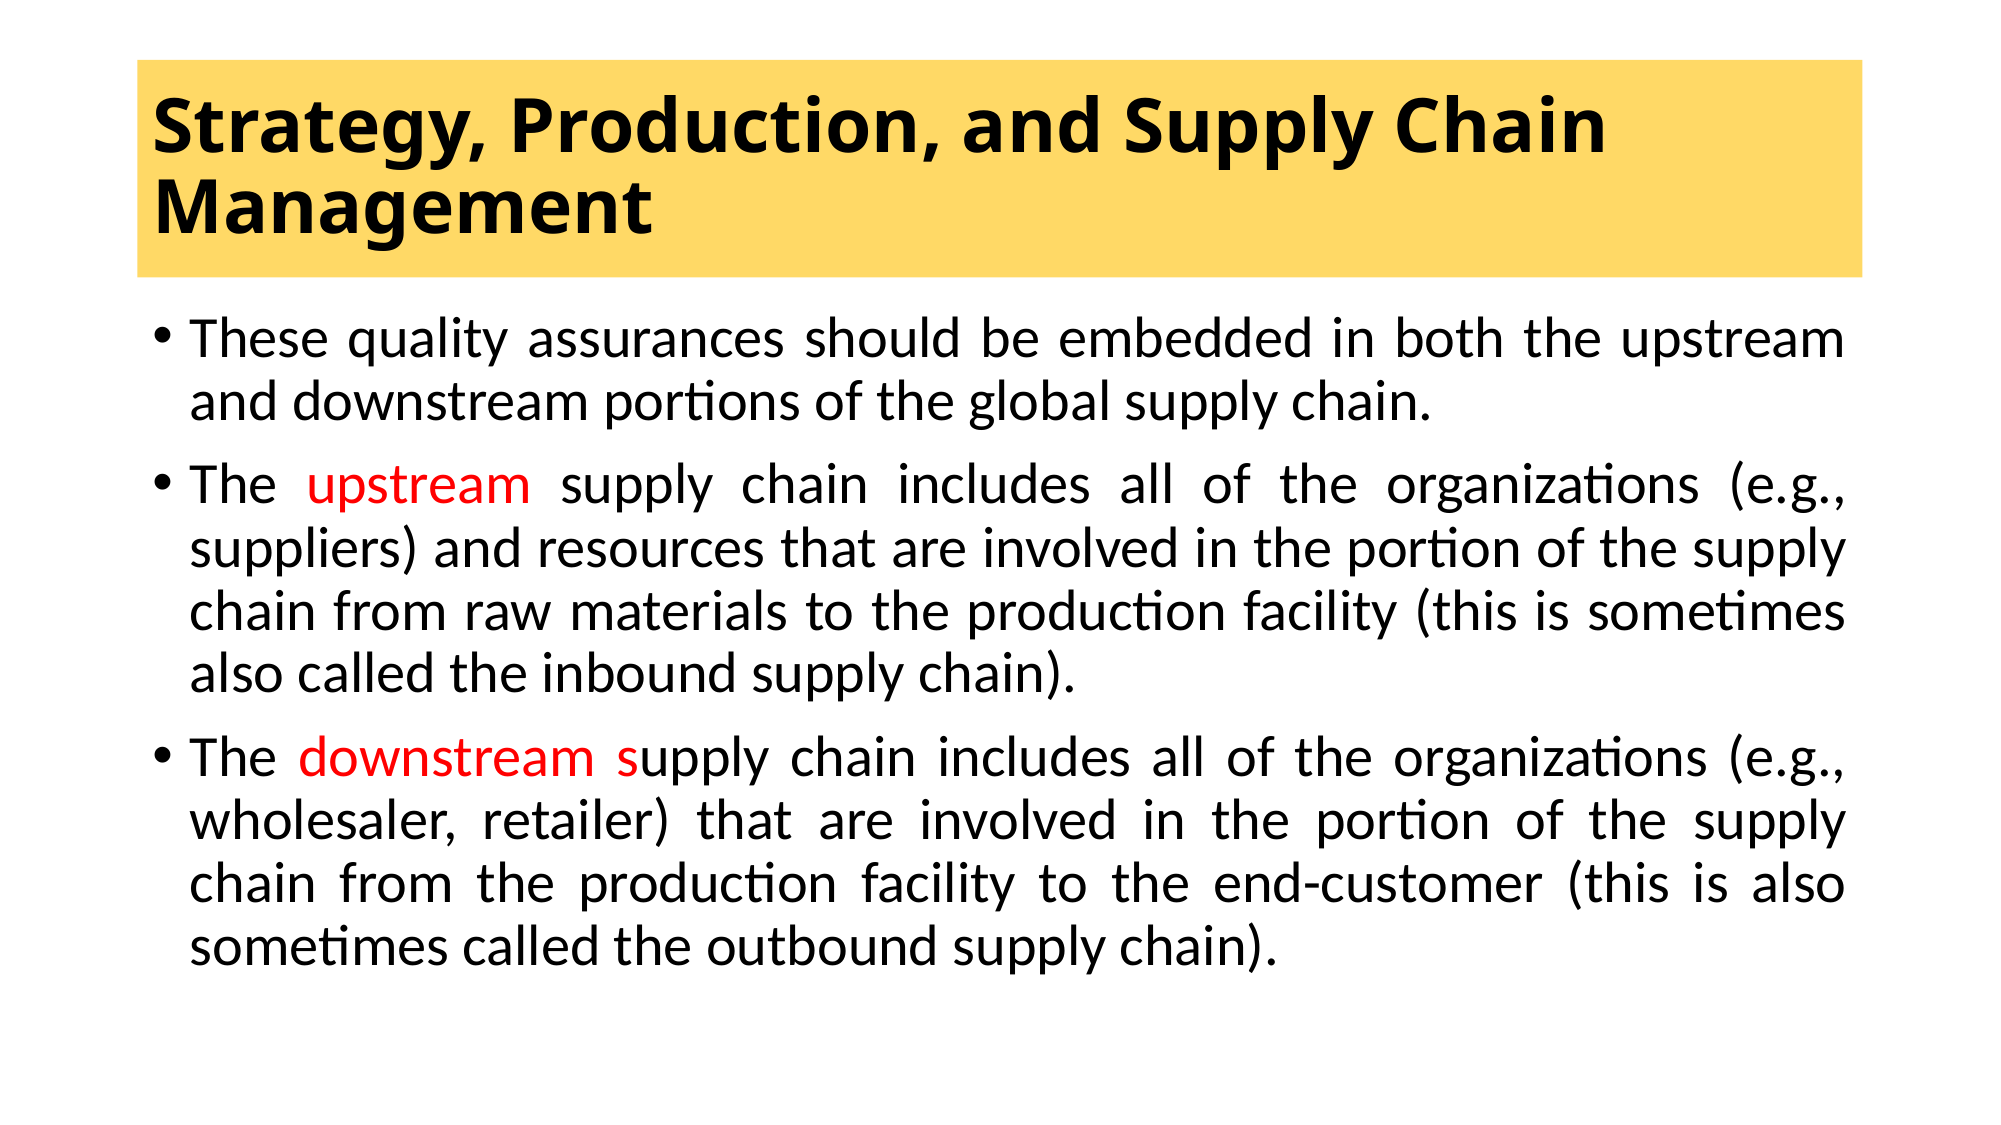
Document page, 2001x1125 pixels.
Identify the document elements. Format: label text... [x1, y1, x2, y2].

list These quality assurances should be embedded in both the upstream and downstream portions of the global supply chain. The upstream supply chain includes all of the organizations (e.g., suppliers) and resources that are involved in the portion of the supply chain from raw materials to the production facility (this is sometimes also called the inbound supply chain). The downstream supply chain includes all of the organizations (e.g., wholesaler, retailer) that are involved in the portion of the supply chain from the production facility to the end-customer (this is also sometimes called the outbound supply chain). [137, 299, 1863, 1014]
title Strategy, Production, and Supply Chain Management [137, 59, 1863, 278]
